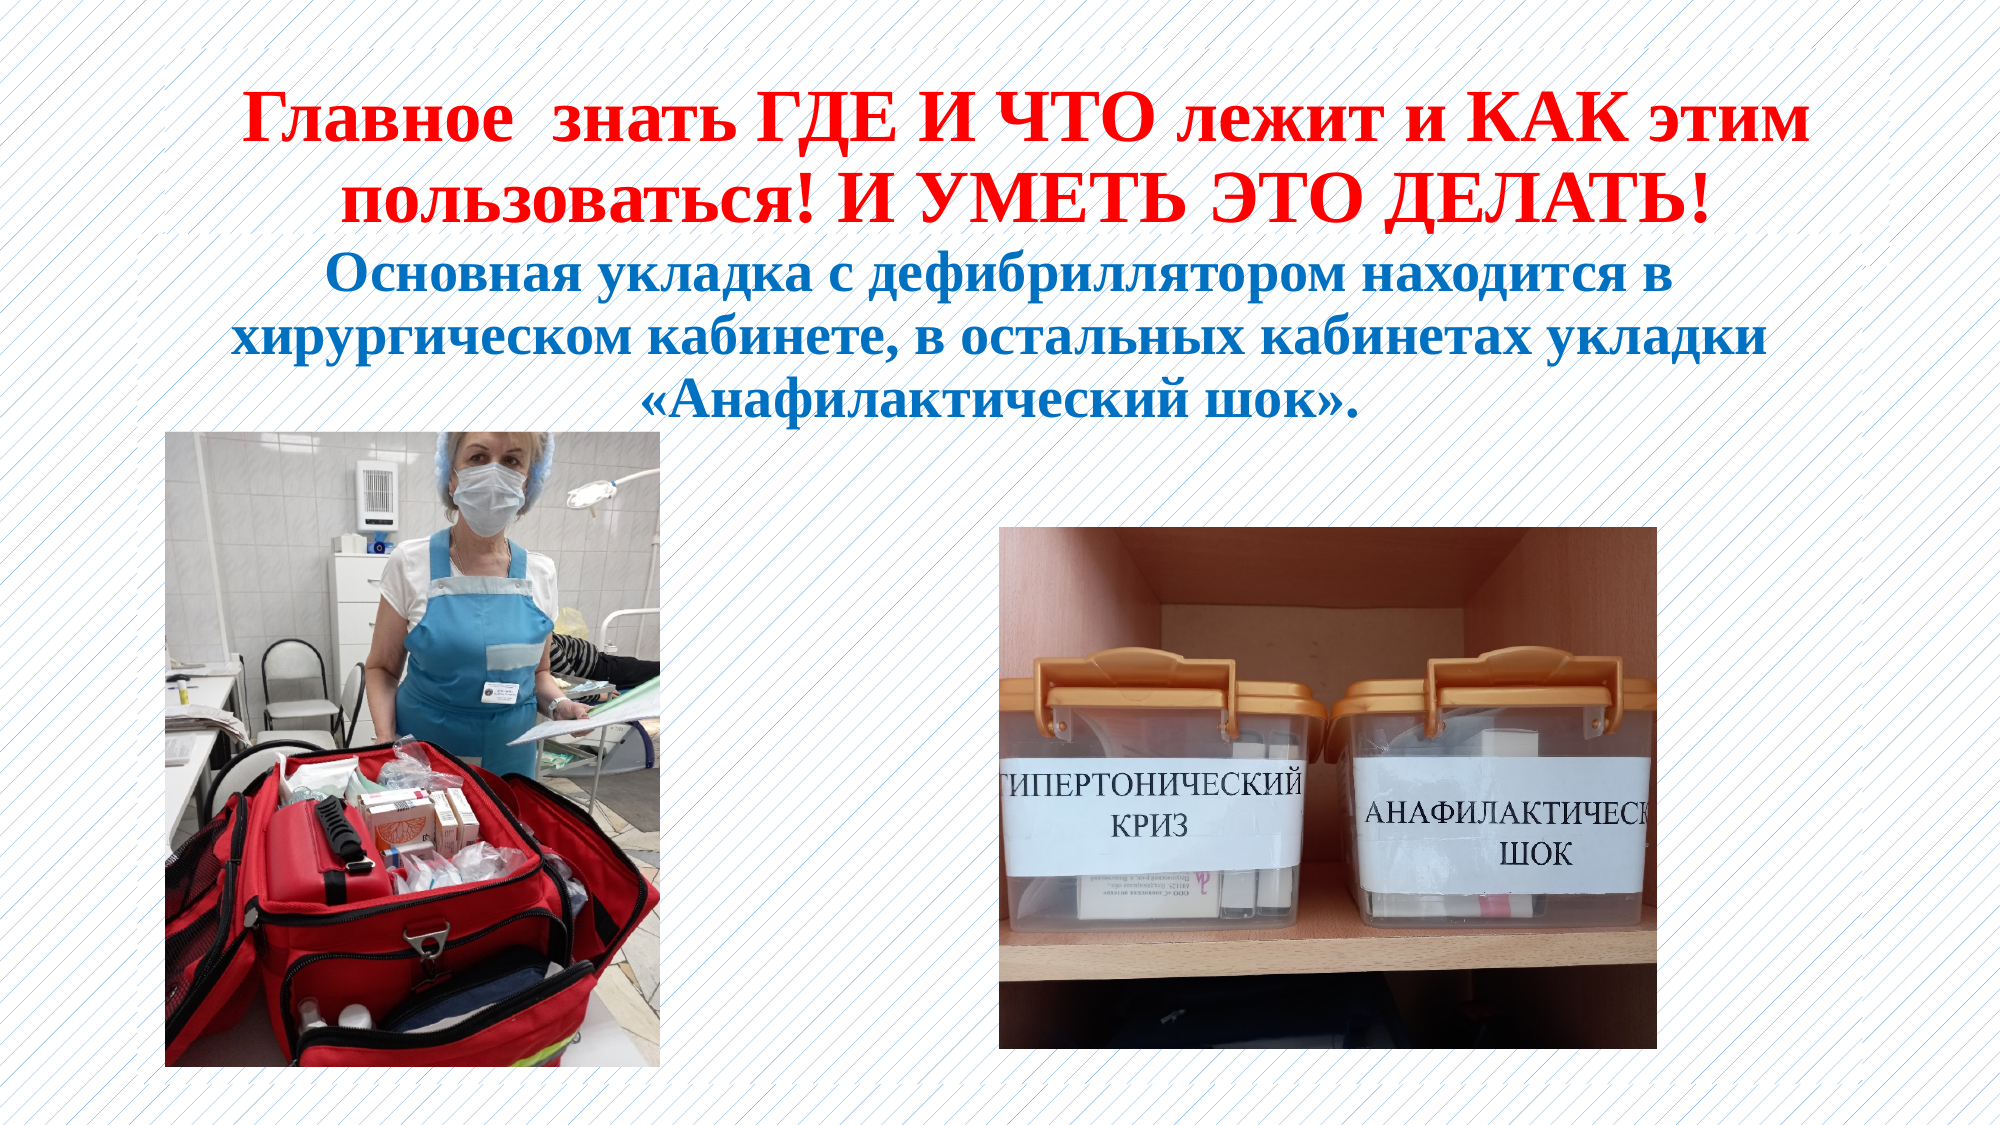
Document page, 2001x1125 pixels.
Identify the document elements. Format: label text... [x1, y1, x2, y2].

title Главное знать ГДЕ И ЧТО лежит и КАК этим пользоваться! И УМЕТЬ ЭТО ДЕЛАТЬ! [164, 48, 1890, 266]
picture [94, 432, 729, 1066]
picture [999, 527, 1657, 1049]
list Основная укладка с дефибриллятором находится в хирургическом кабинете, в остальных кабинетах укладки «Анафилактический шок». [137, 233, 1863, 1085]
